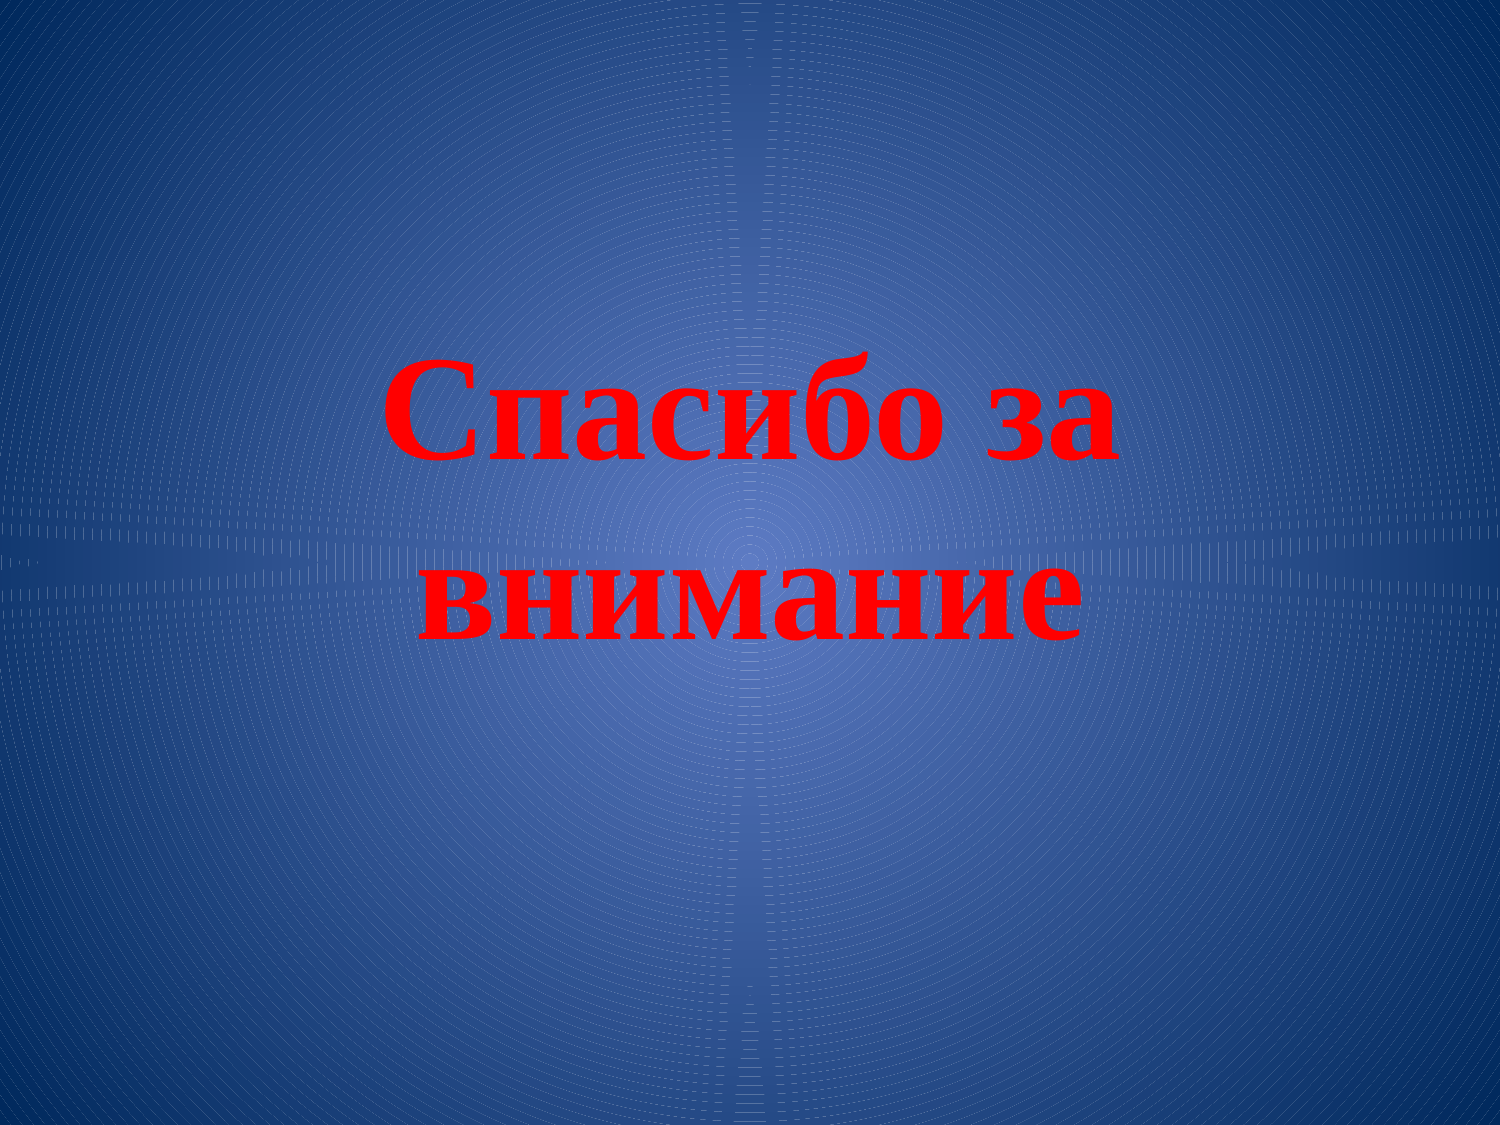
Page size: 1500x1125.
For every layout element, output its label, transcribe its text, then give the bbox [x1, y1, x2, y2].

text_box Спасибо за внимание [76, 302, 1424, 678]
